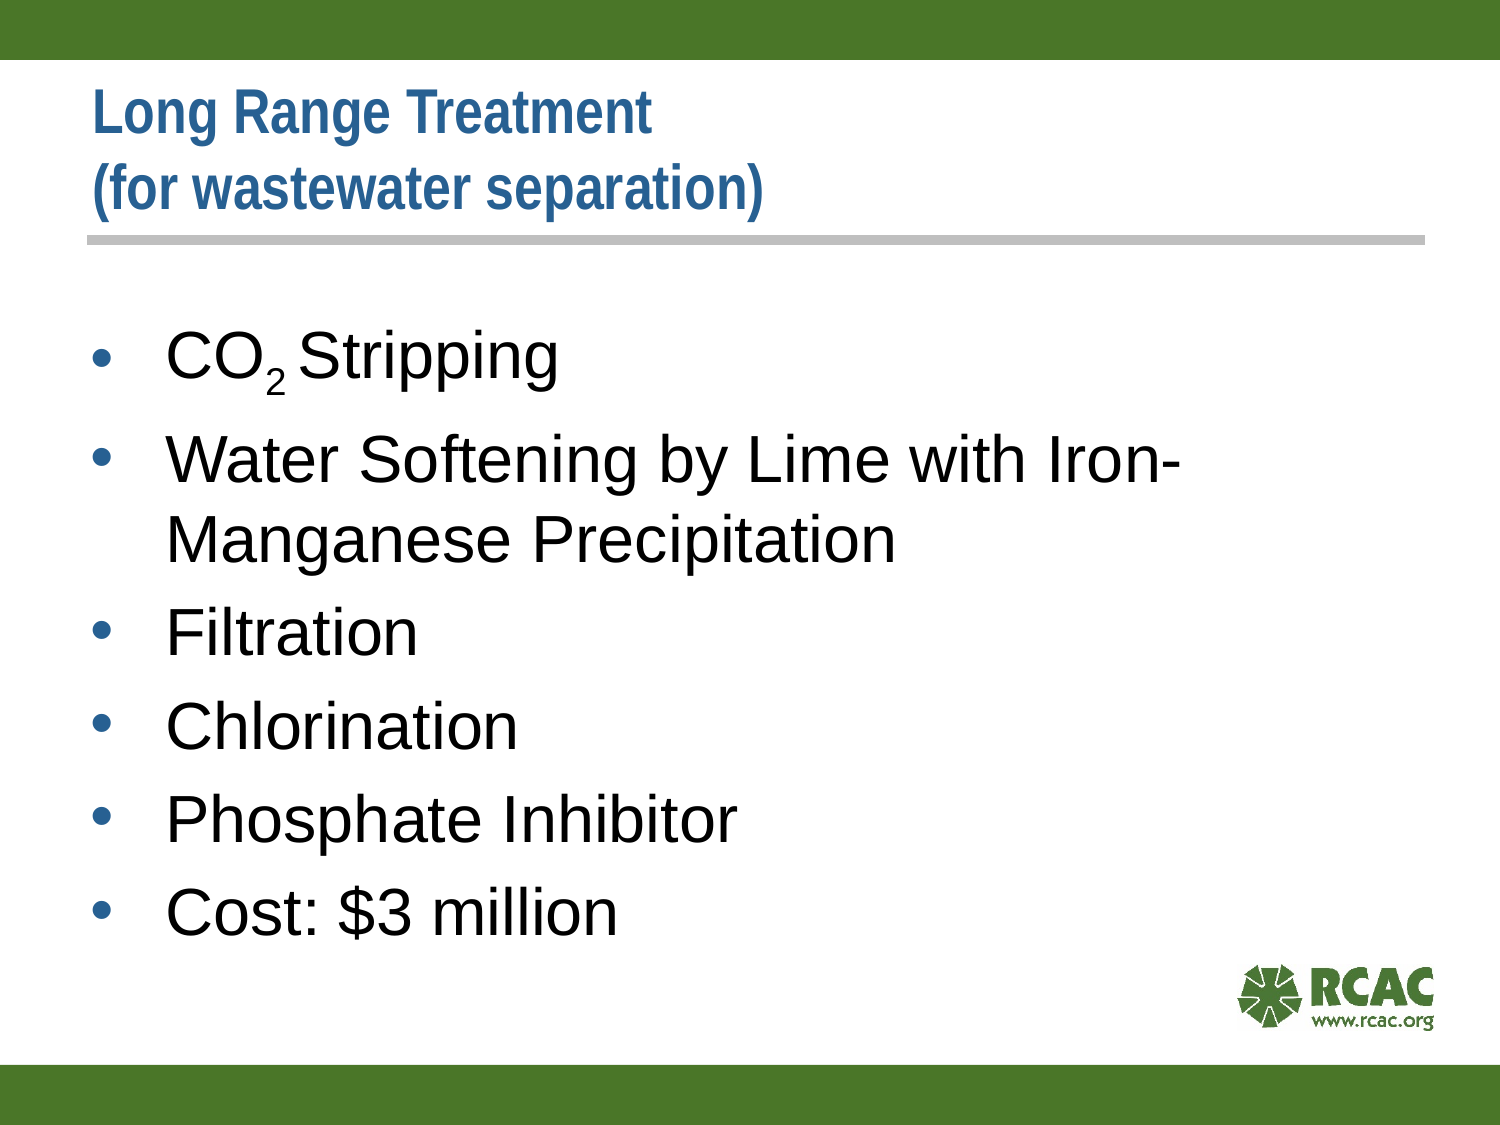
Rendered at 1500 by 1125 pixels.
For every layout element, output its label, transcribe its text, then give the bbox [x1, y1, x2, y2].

list CO2 Stripping Water Softening by Lime with Iron-Manganese Precipitation Filtration Chlorination Phosphate Inhibitor Cost: $3 million [75, 304, 1425, 1009]
title Long Range Treatment (for wastewater separation) [77, 62, 1428, 230]
picture [1237, 964, 1434, 1031]
